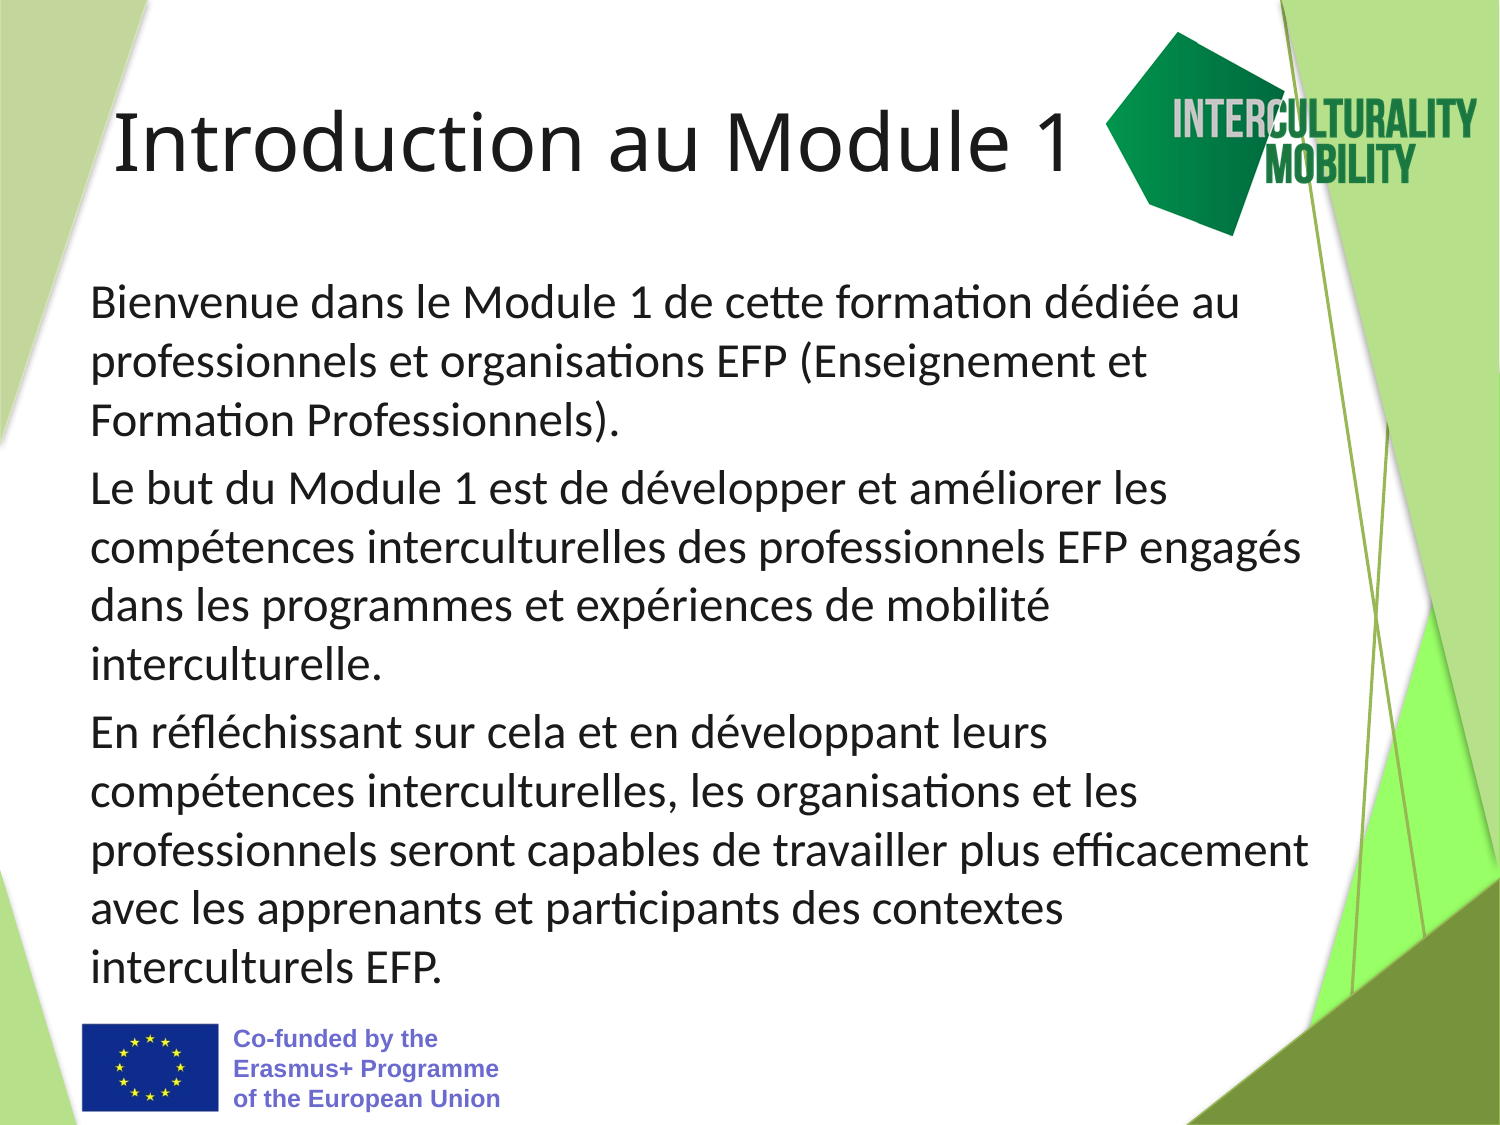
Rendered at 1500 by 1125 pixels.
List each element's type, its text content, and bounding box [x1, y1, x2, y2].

list Bienvenue dans le Module 1 de cette formation dédiée au professionnels et organisations EFP (Enseignement et Formation Professionnels). Le but du Module 1 est de développer et améliorer les compétences interculturelles des professionnels EFP engagés dans les programmes et expériences de mobilité interculturelle. En réfléchissant sur cela et en développant leurs compétences interculturelles, les organisations et les professionnels seront capables de travailler plus efficacement avec les apprenants et participants des contextes interculturels EFP. [75, 262, 1329, 1005]
picture [53, 999, 243, 1125]
title Introduction au Module 1 [88, 45, 1105, 233]
picture [238, 1096, 243, 1105]
picture [1104, 30, 1477, 237]
picture [238, 1032, 243, 1044]
